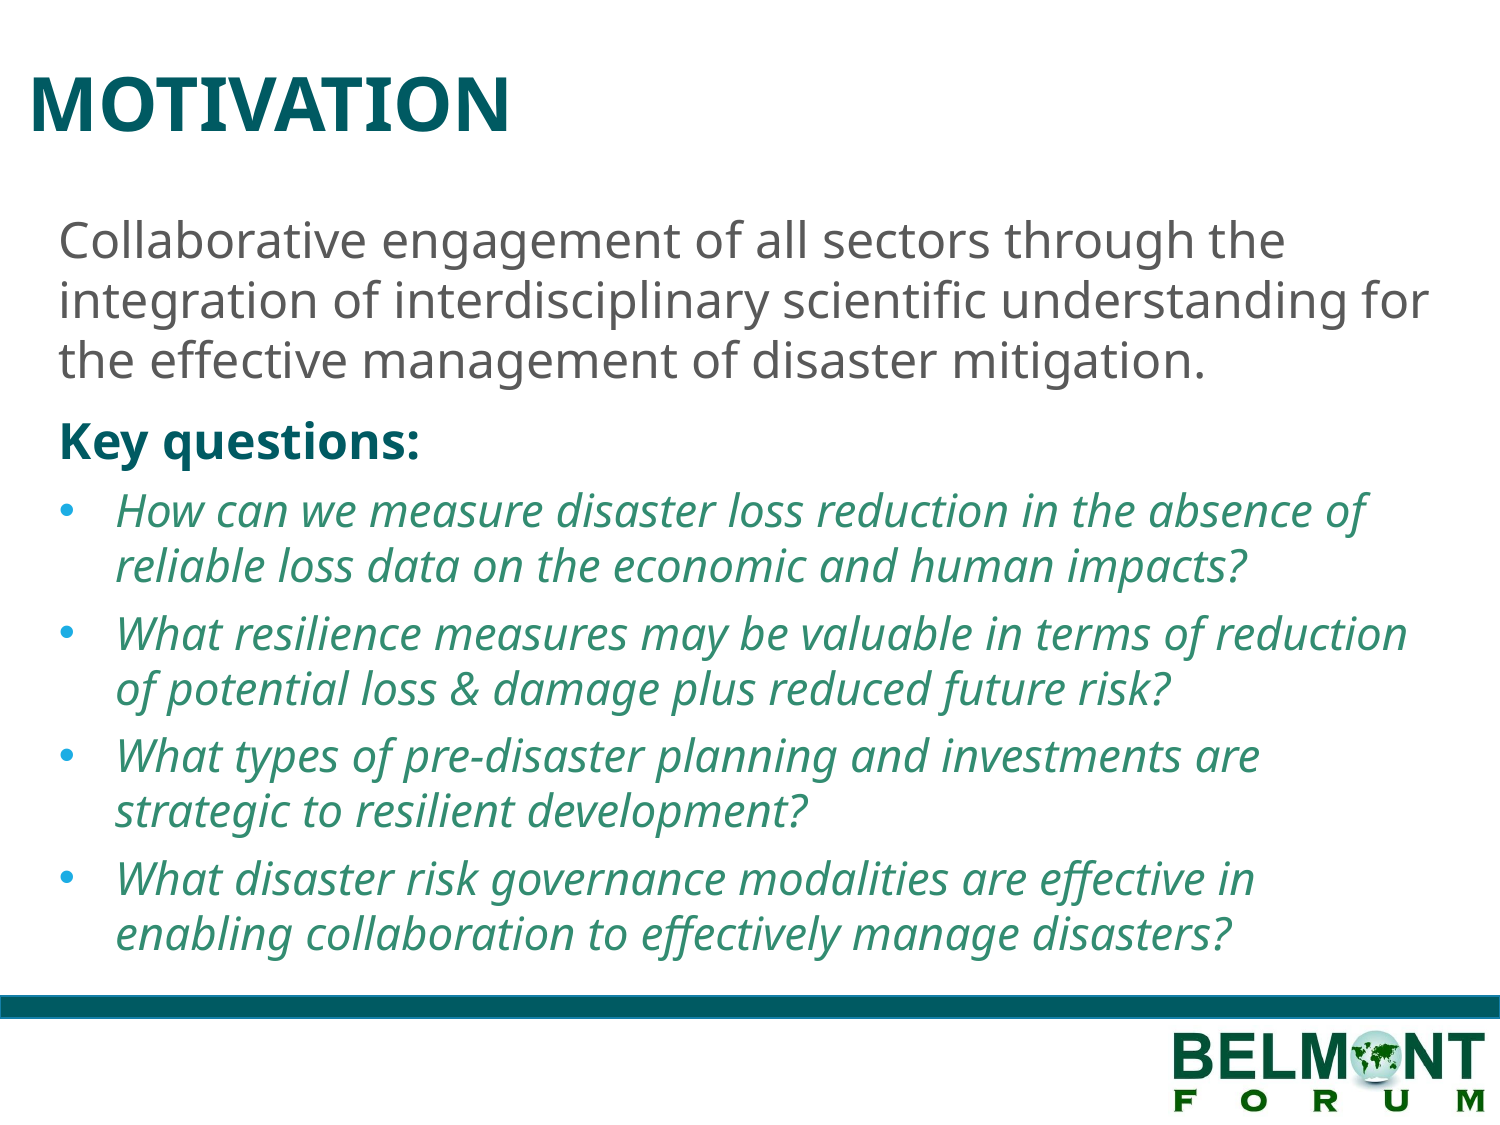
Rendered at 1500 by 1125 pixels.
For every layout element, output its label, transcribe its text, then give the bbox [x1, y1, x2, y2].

picture [1168, 1025, 1489, 1117]
text_box Collaborative engagement of all sectors through the integration of interdisciplinary scientific understanding for the effective management of disaster mitigation. Key questions: How can we measure disaster loss reduction in the absence of reliable loss data on the economic and human impacts? What resilience measures may be valuable in terms of reduction of potential loss & damage plus reduced future risk? What types of pre-disaster planning and investments are strategic to resilient development? What disaster risk governance modalities are effective in enabling collaboration to effectively manage disasters? [43, 201, 1456, 989]
title MOTIVATION [12, 39, 1307, 175]
text_box [0, 995, 1500, 1019]
